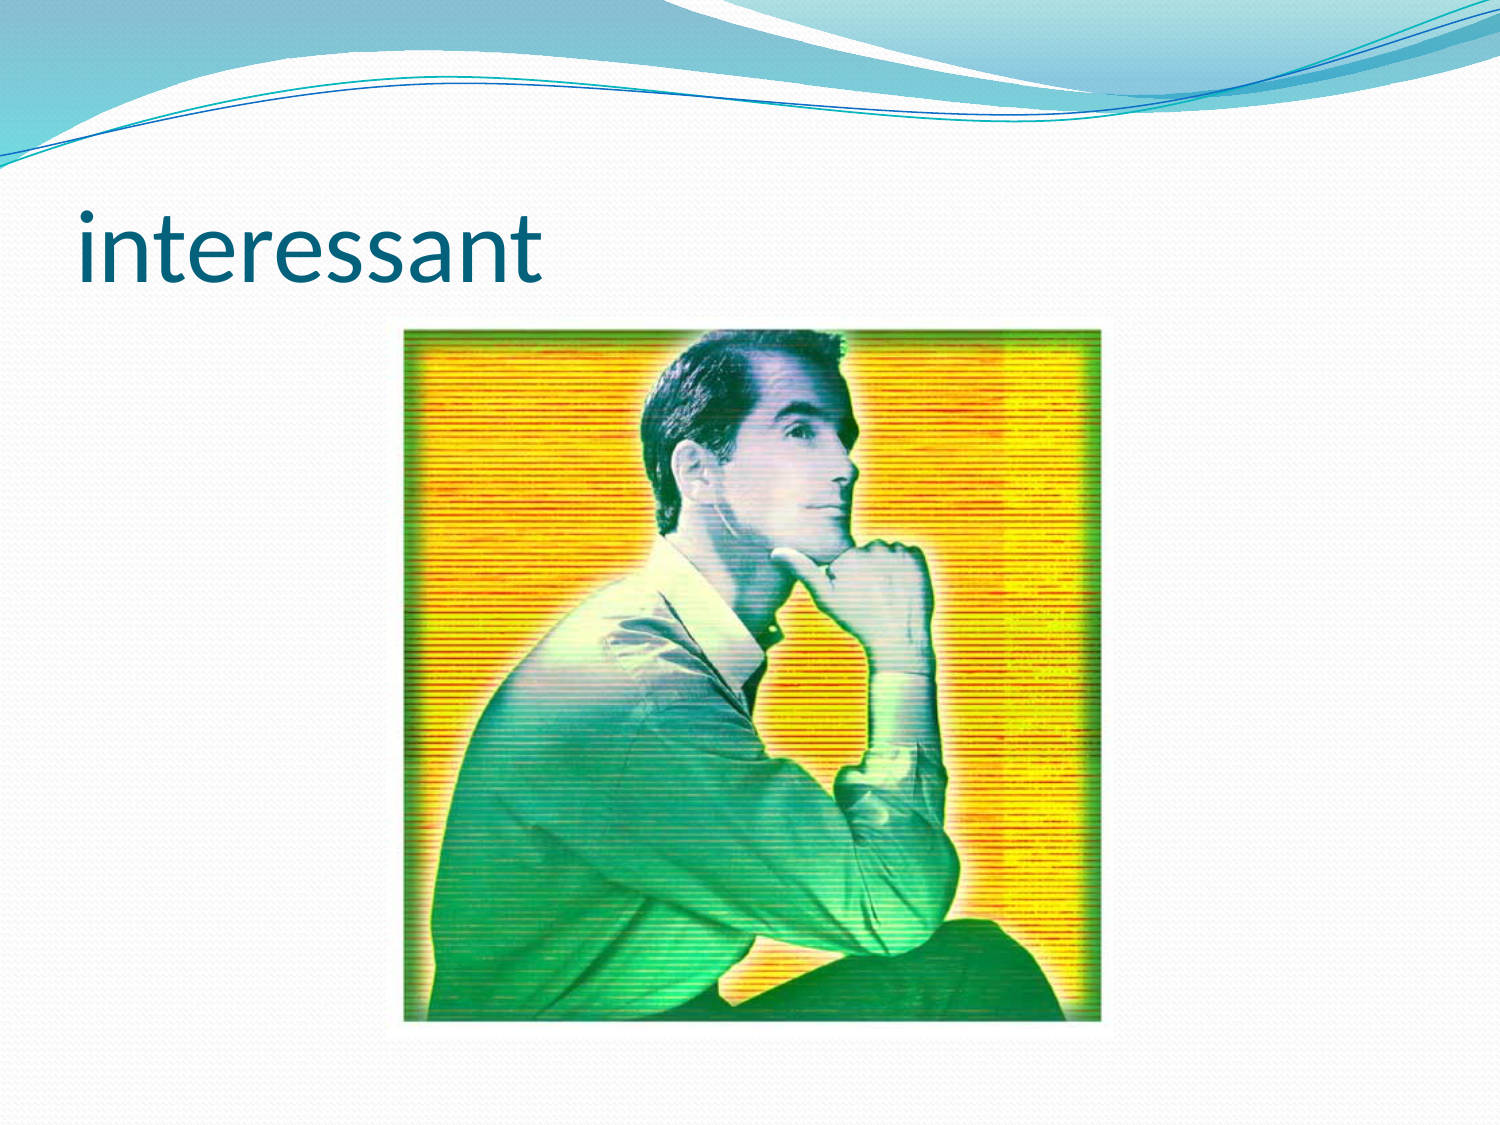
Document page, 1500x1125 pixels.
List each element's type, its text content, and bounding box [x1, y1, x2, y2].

title interessant [75, 115, 1425, 303]
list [386, 317, 1114, 1038]
